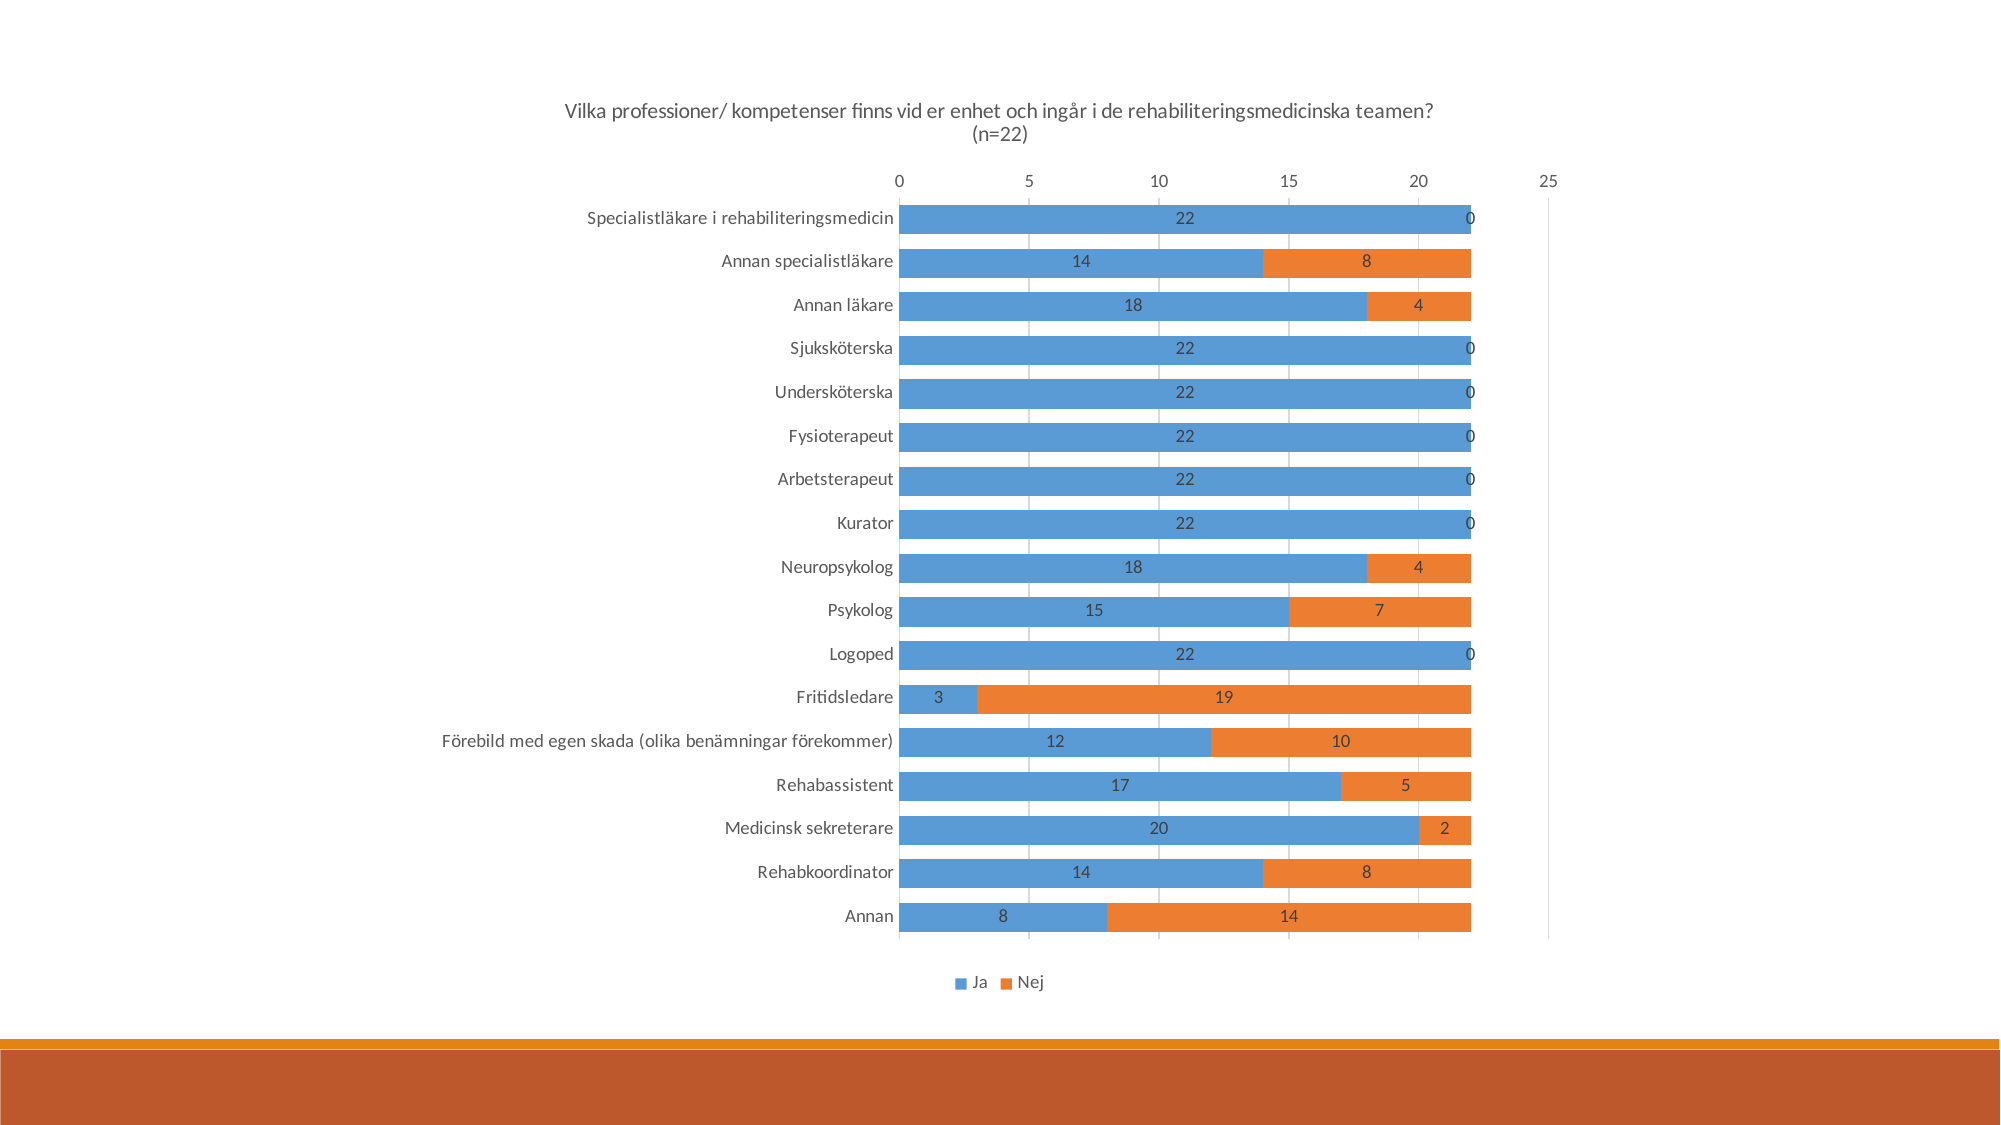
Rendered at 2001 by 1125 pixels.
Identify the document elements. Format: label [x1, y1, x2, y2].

chart [418, 67, 1582, 1000]
